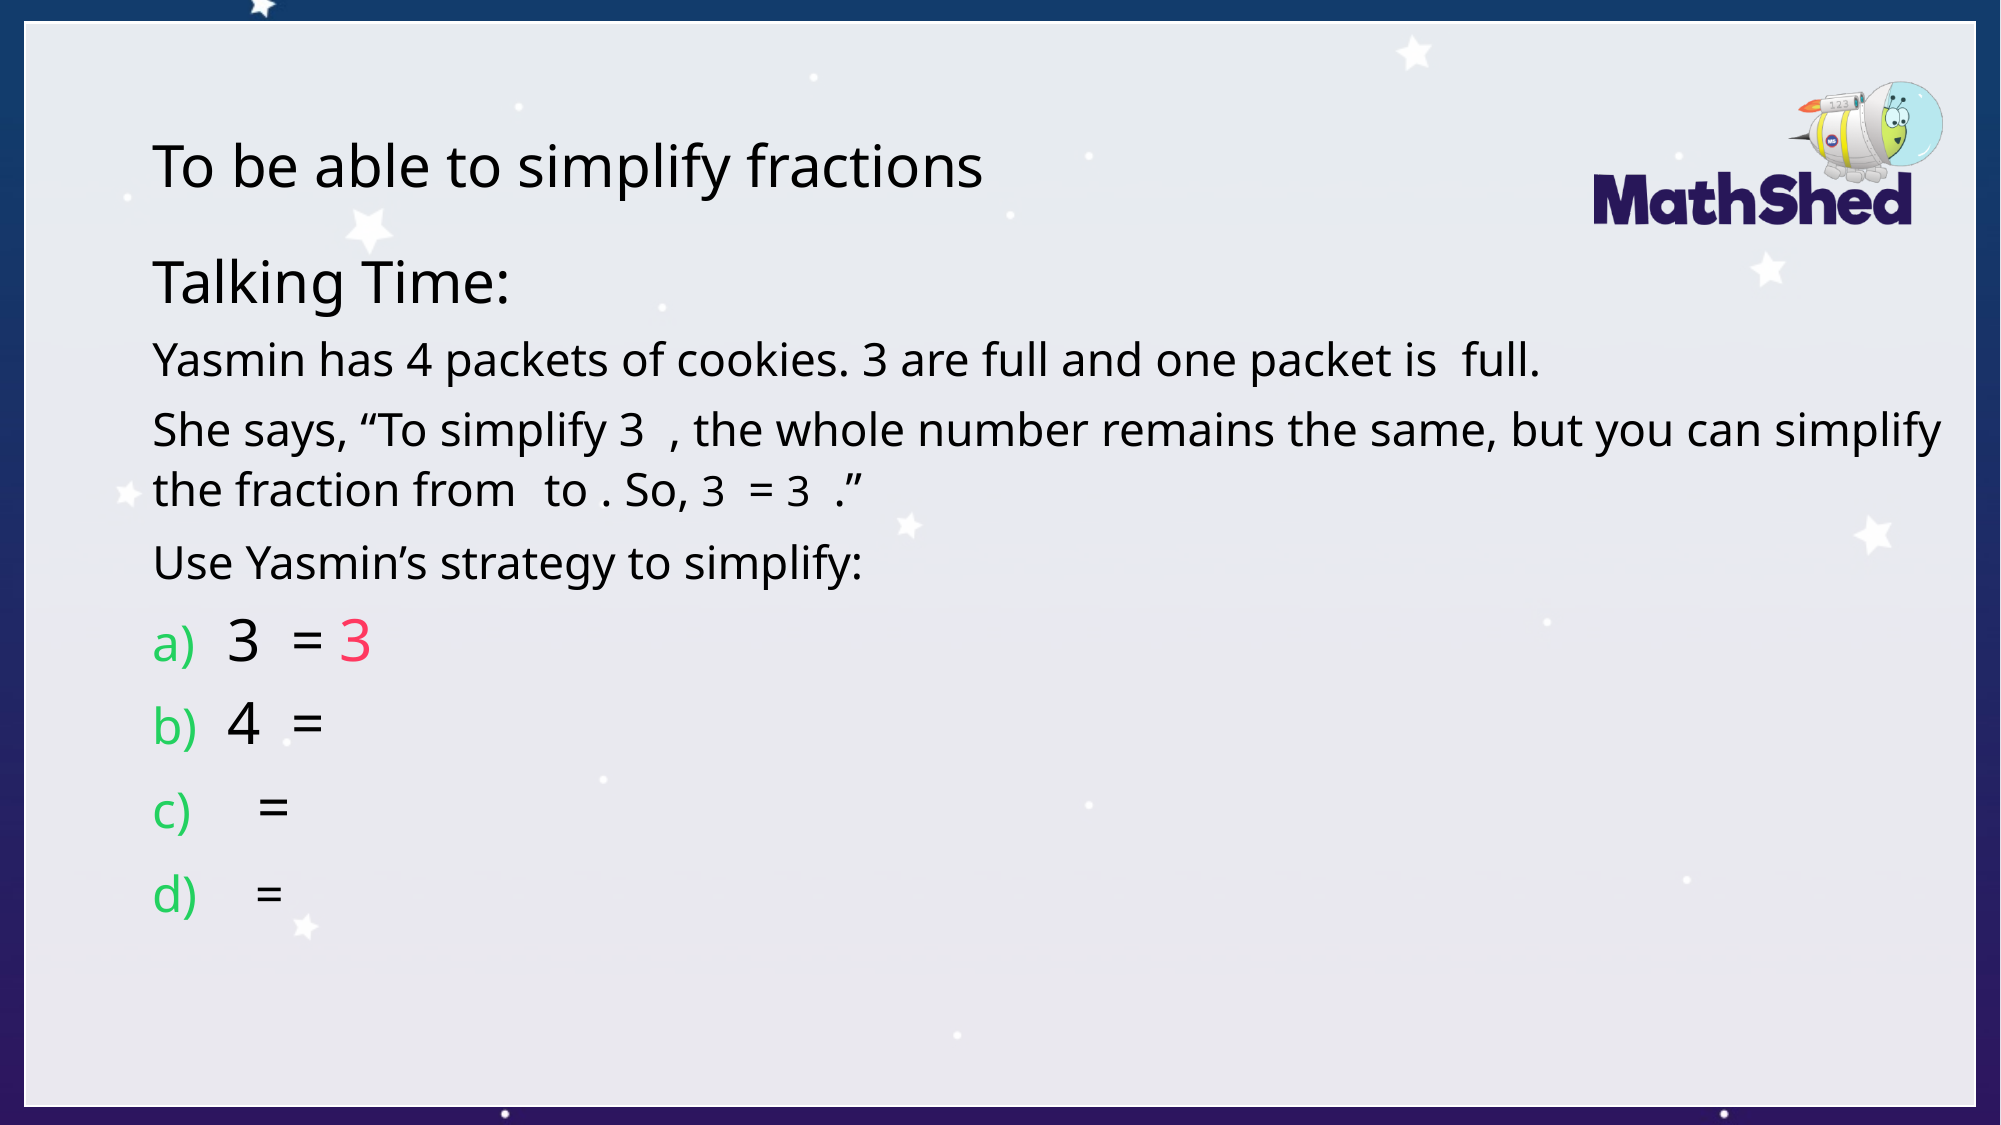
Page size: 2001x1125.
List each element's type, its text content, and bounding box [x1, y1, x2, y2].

title To be able to simplify fractions [137, 59, 1578, 278]
picture [0, 0, 2001, 1125]
